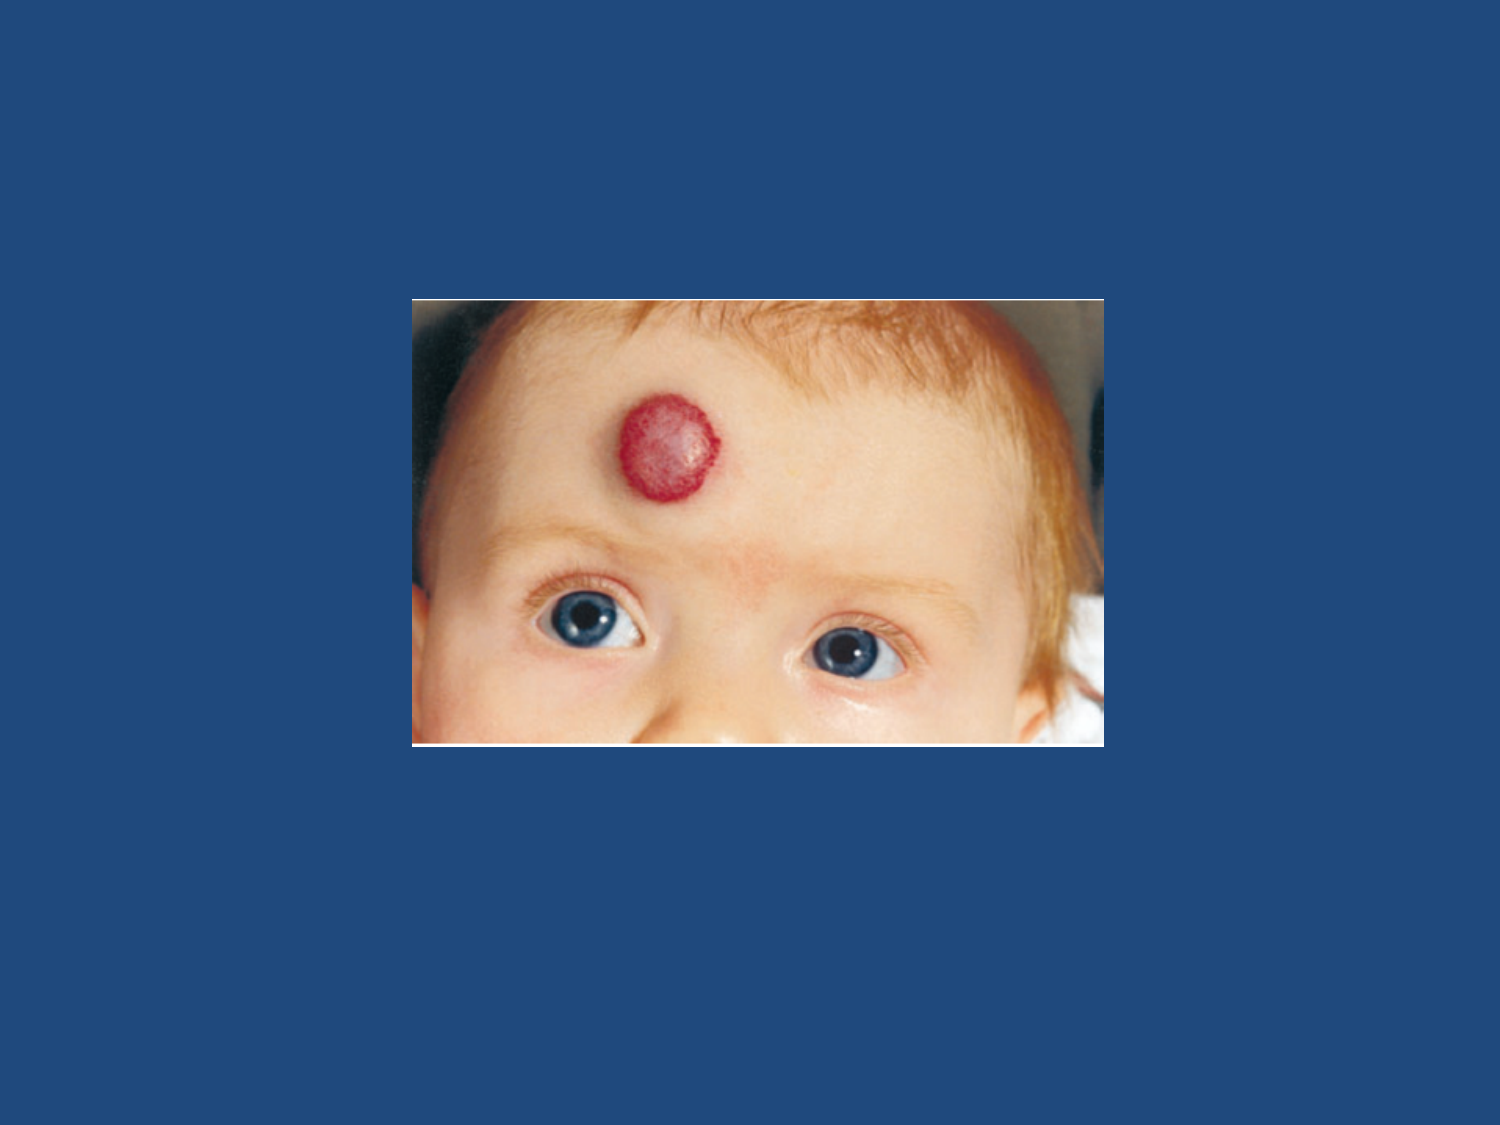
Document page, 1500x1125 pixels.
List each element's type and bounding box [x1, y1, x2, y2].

picture [412, 299, 1104, 748]
